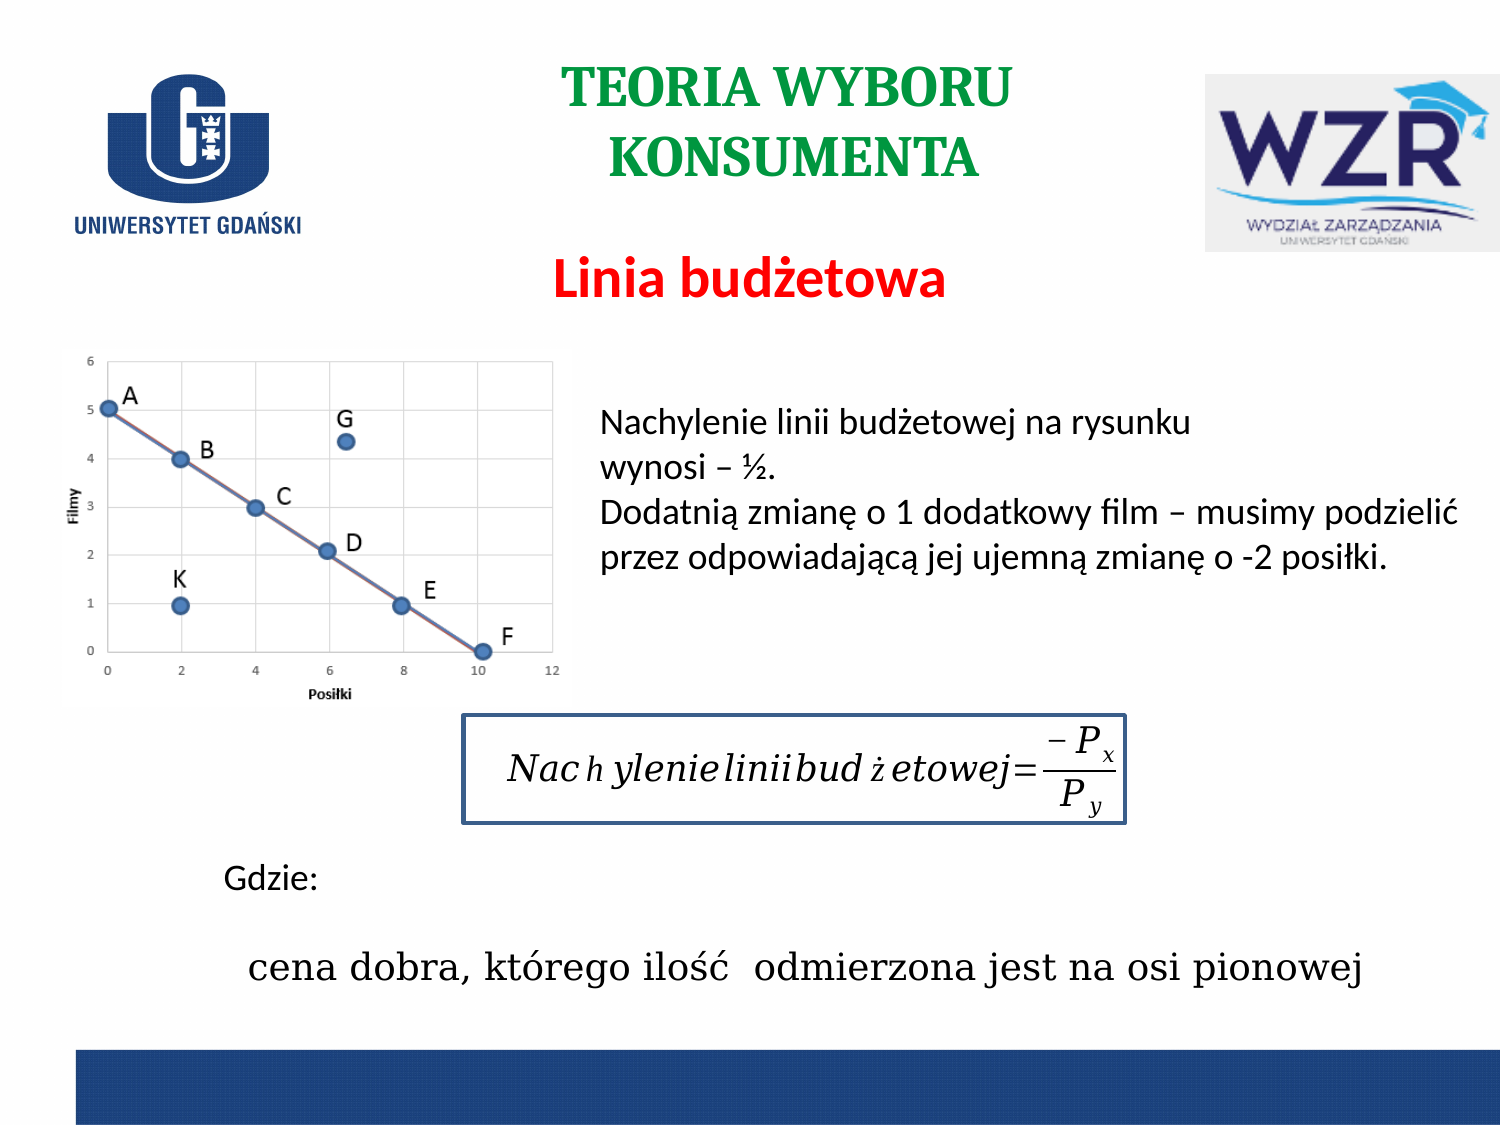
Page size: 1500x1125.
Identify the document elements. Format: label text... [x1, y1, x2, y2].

text_box Nachylenie linii budżetowej na rysunku wynosi – ½. Dodatnią zmianę o 1 dodatkowy film – musimy podzielić przez odpowiadającą jej ujemną zmianę o -2 posiłki. [592, 389, 1467, 585]
text_box TEORIA WYBORU KONSUMENTA [345, 40, 1243, 196]
picture [0, 0, 1500, 1125]
text_box [463, 715, 1125, 824]
text_box Linia budżetowa [70, 231, 1430, 1017]
text_box [324, 42, 1199, 230]
